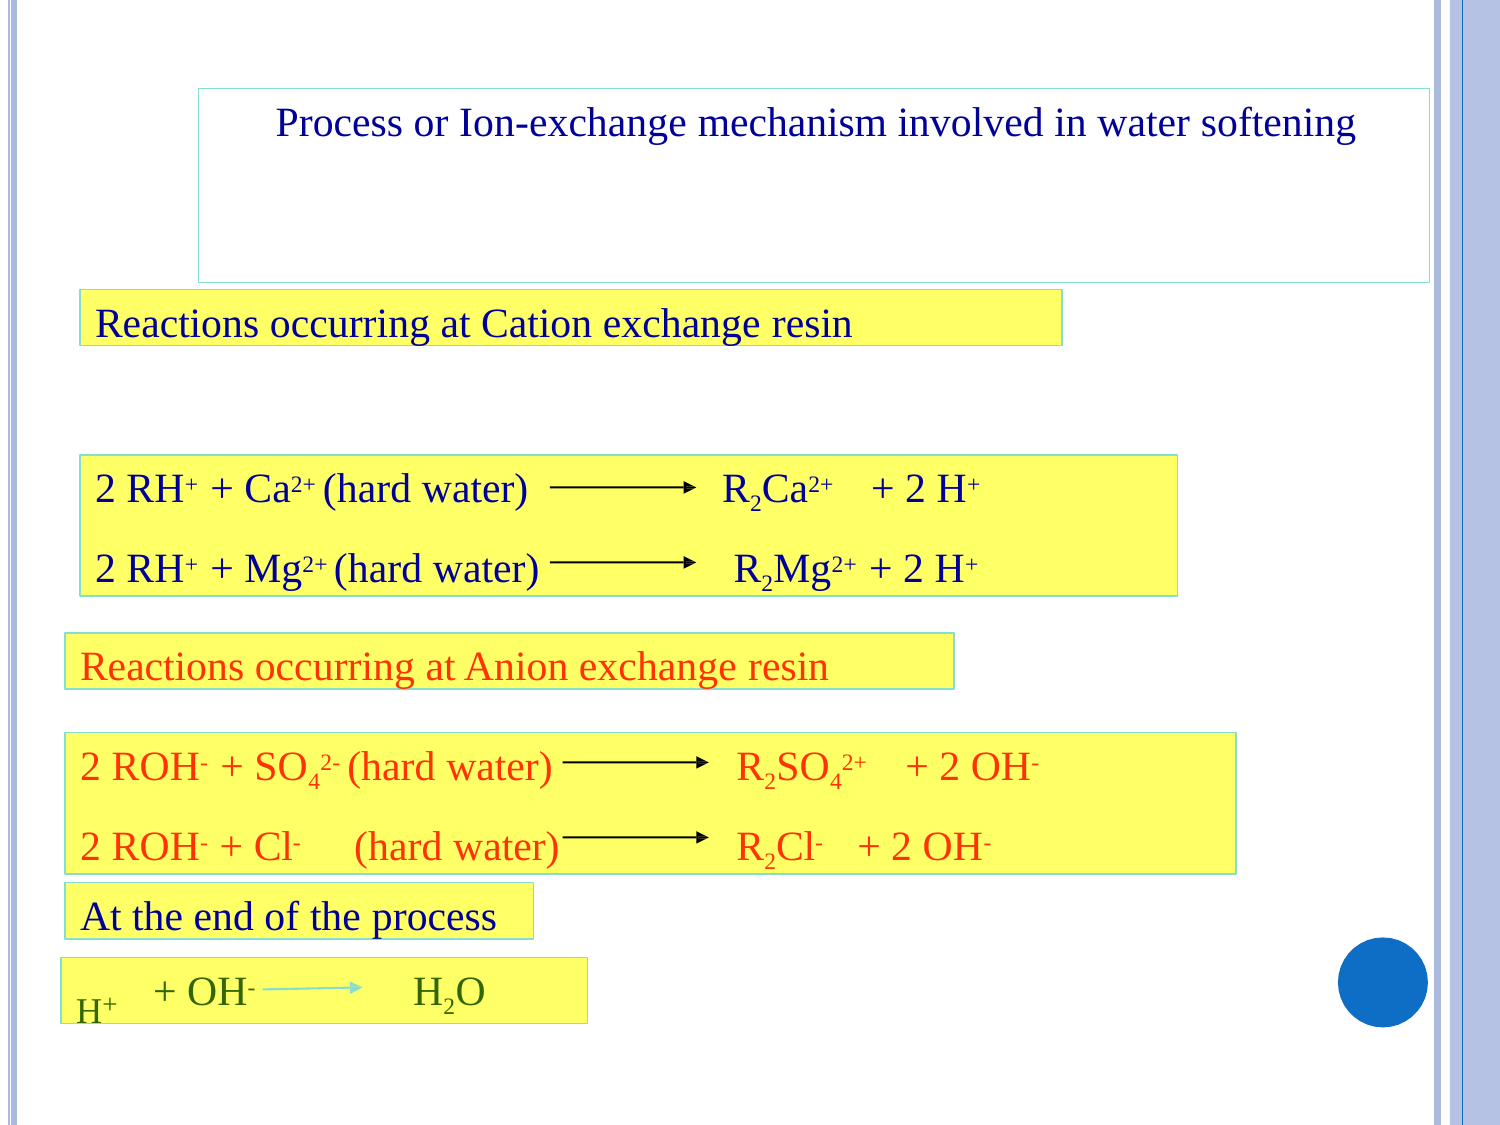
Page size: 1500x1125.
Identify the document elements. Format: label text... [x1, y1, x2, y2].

text_box 2 RH+ + Ca2+ (hard water) R2Ca2+ + 2 H+ 2 RH+ + Mg2+ (hard water) R2Mg2+ + 2 H+ [95, 434, 1008, 596]
text_box [262, 981, 363, 994]
text_box [65, 732, 1236, 875]
text_box 2 ROH- + SO42- (hard water) R2SO42+ + 2 OH- 2 ROH- + Cl- (hard water) R2Cl- + 2 OH- [80, 711, 1053, 874]
text_box [562, 831, 709, 844]
text_box [79, 454, 1178, 597]
text_box + OH- H2O [153, 961, 490, 1019]
text_box [562, 756, 709, 769]
text_box [60, 957, 76, 1024]
text_box At the end of the process [65, 882, 534, 940]
text_box H+ [76, 949, 125, 1032]
text_box [125, 957, 588, 1024]
text_box [549, 481, 697, 494]
text_box [549, 556, 697, 569]
title Process or Ion-exchange mechanism involved in water softening [198, 88, 1430, 283]
text_box Reactions occurring at Anion exchange resin [65, 632, 954, 689]
text_box Reactions occurring at Cation exchange resin [80, 289, 1063, 346]
